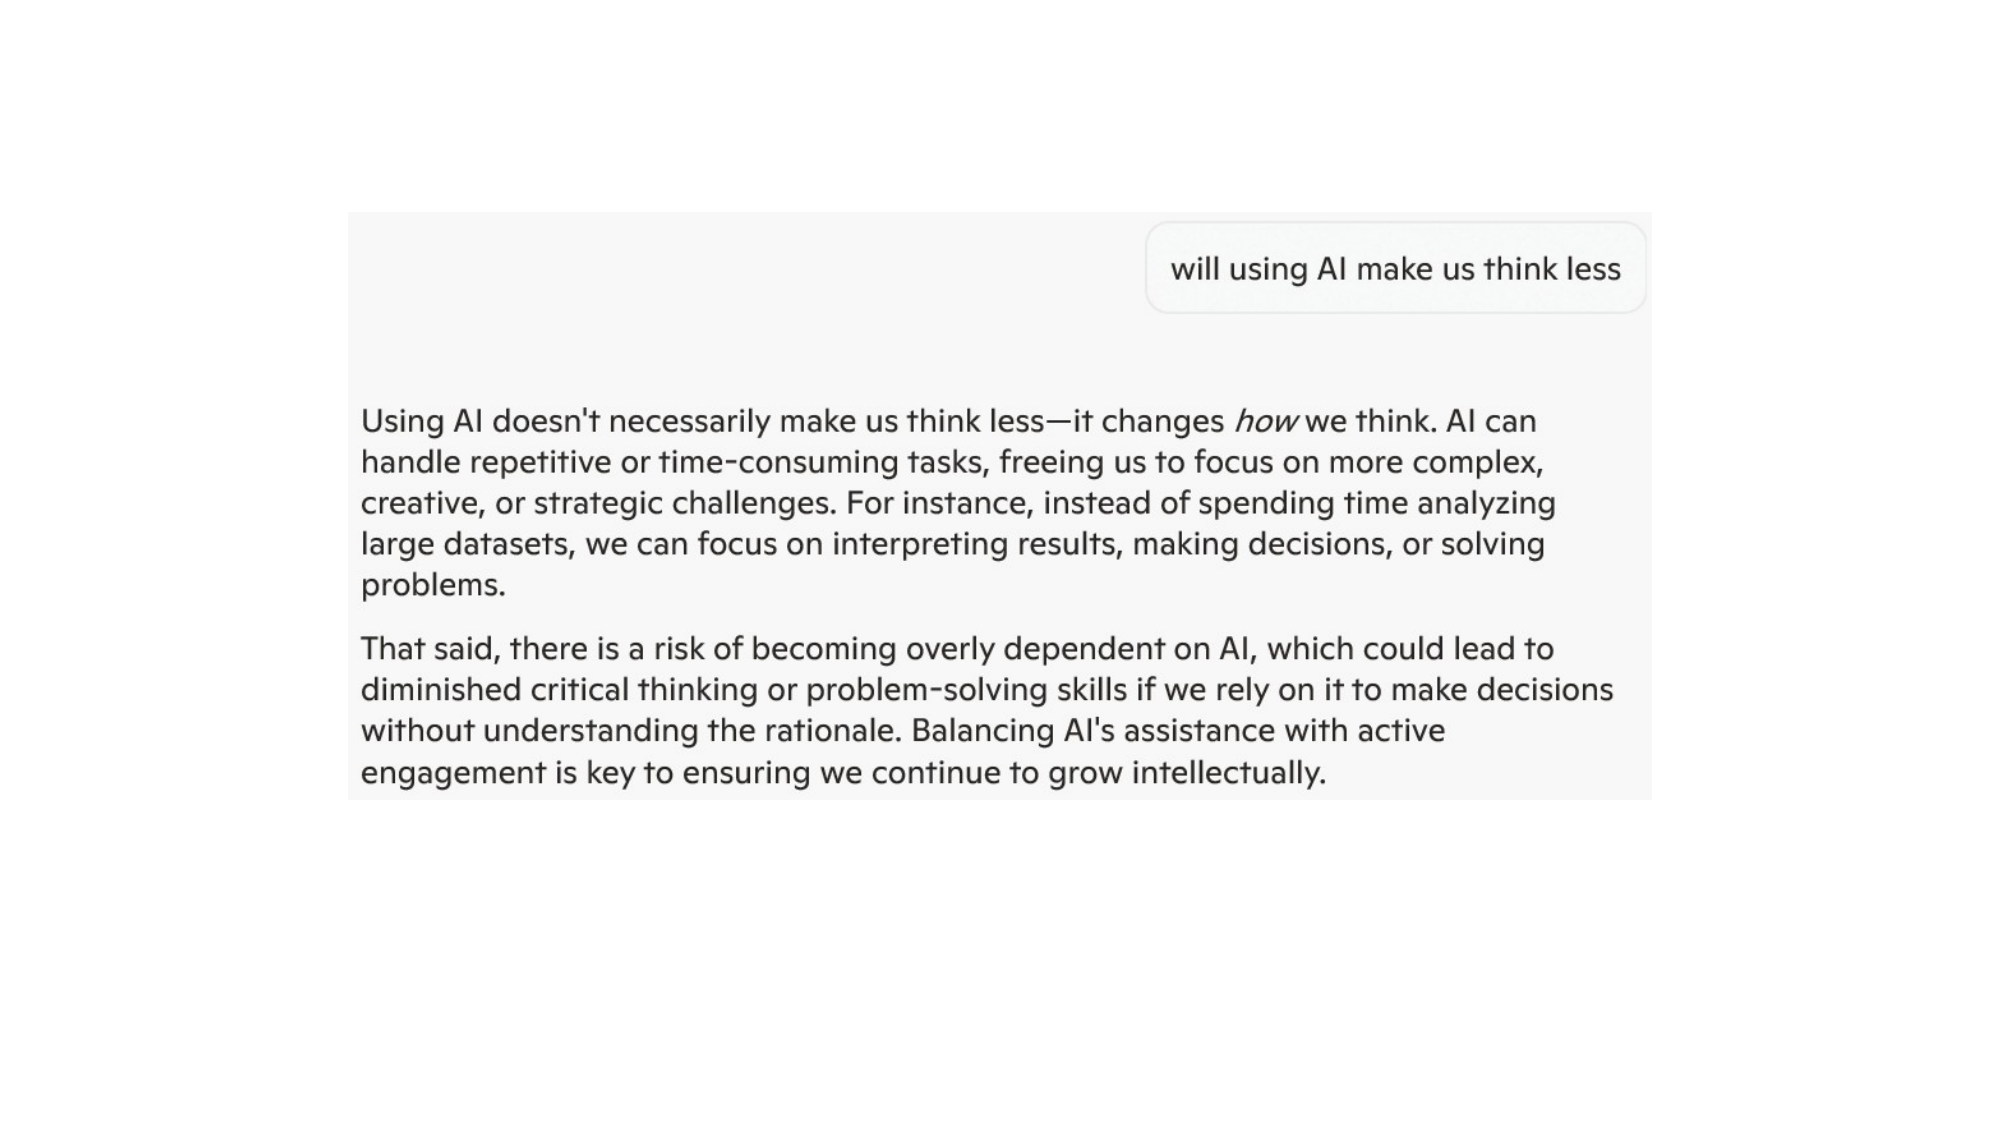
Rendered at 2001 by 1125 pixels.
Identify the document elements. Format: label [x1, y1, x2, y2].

list [348, 212, 1652, 800]
